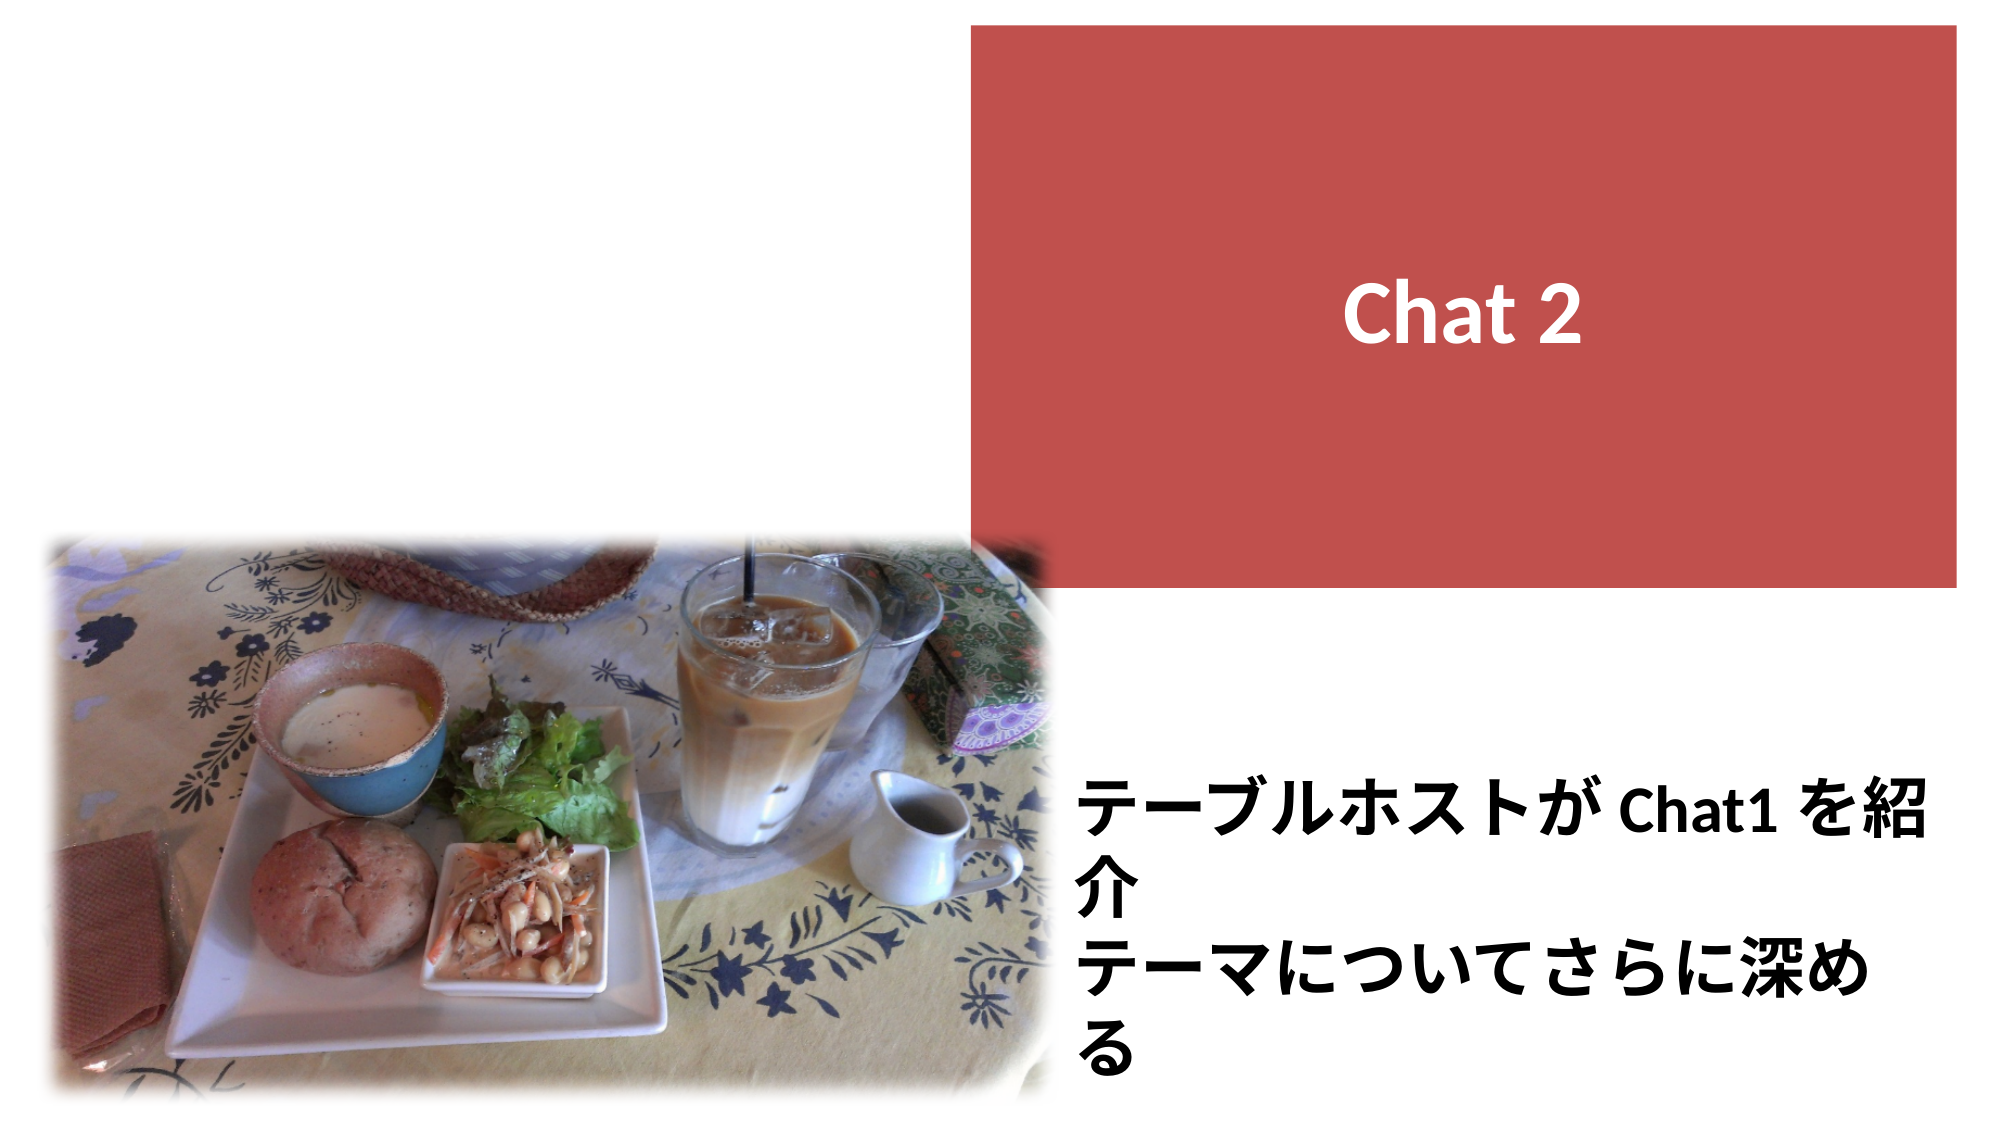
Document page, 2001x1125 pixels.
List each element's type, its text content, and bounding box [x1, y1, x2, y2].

text_box テーブルホストがChat1を紹介 テーマについてさらに深める [1064, 758, 1952, 1093]
picture [36, 529, 1060, 1106]
title Chat 2 [969, 23, 1959, 590]
